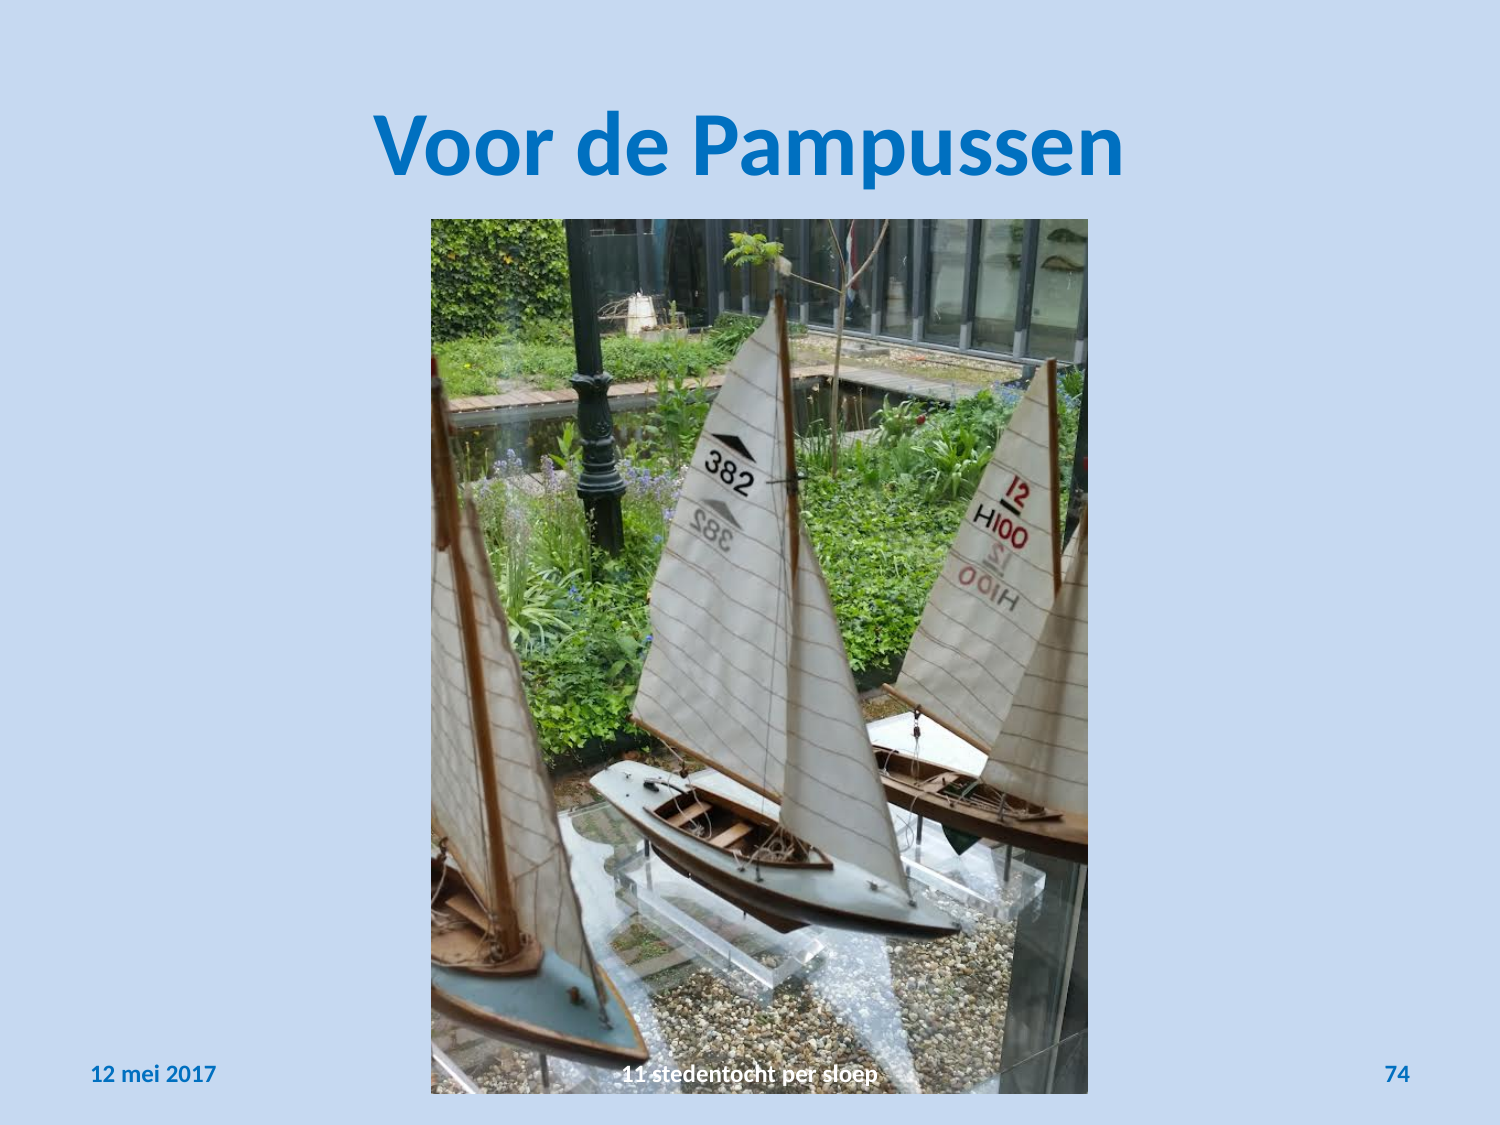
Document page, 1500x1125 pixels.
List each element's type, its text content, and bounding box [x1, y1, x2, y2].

slide_number 12 mei 2017 [75, 1042, 425, 1103]
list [430, 219, 1088, 1095]
title Voor de Pampussen [75, 45, 1425, 233]
slide_number 74 [1084, 1042, 1425, 1103]
